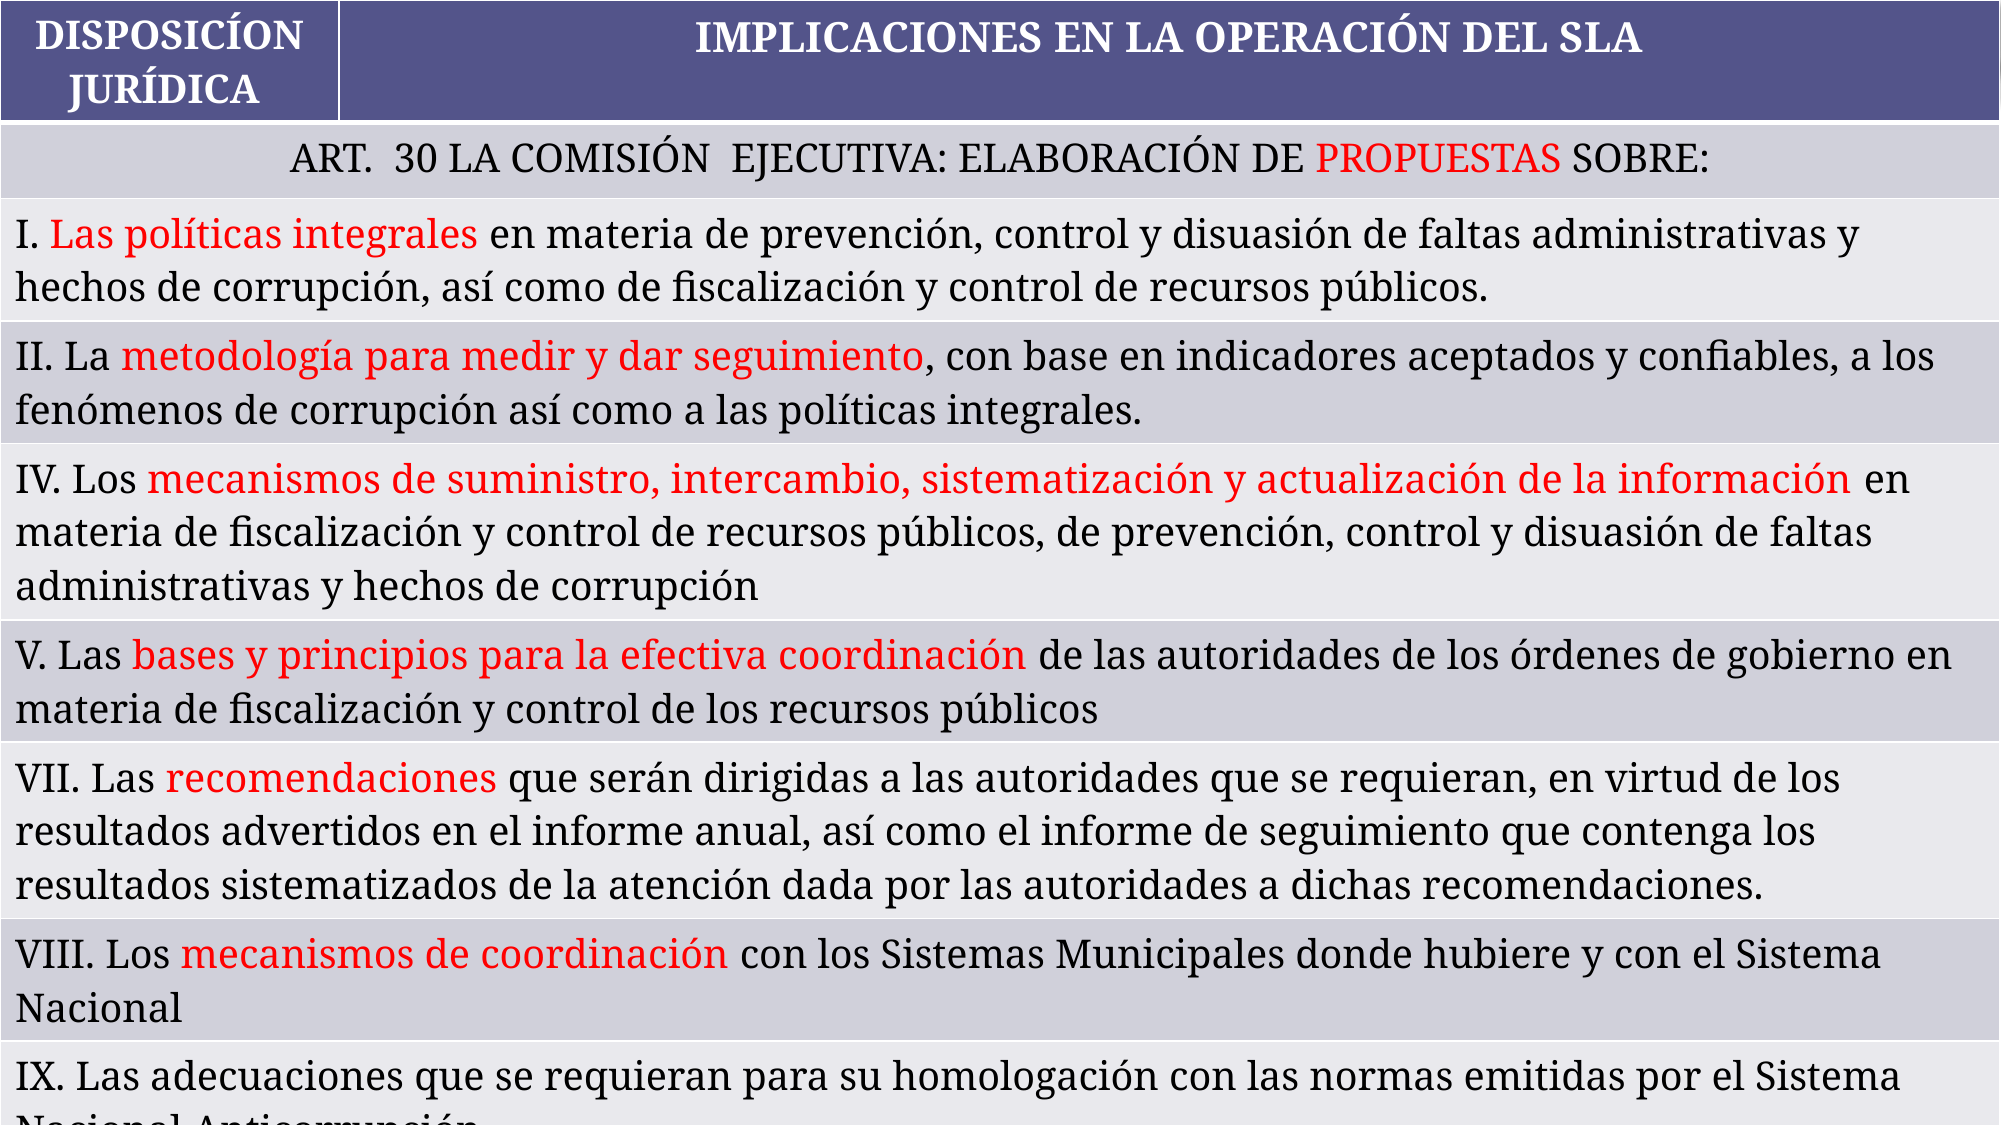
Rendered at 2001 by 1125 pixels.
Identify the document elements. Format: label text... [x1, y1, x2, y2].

table_cell II. La metodología para medir y dar seguimiento, con base en indicadores aceptados y confiables, a los fenómenos de corrupción así como a las políticas integrales. [1, 322, 1999, 443]
table_cell VIII. Los mecanismos de coordinación con los Sistemas Municipales donde hubiere y con el Sistema Nacional [1, 919, 1999, 1040]
table_cell IX. Las adecuaciones que se requieran para su homologación con las normas emitidas por el Sistema Nacional Anticorrupción [1, 1042, 1999, 1125]
table_cell ART. 30 LA COMISIÓN EJECUTIVA: ELABORACIÓN DE PROPUESTAS SOBRE: [1, 125, 1999, 198]
table_cell IV. Los mecanismos de suministro, intercambio, sistematización y actualización de la información en materia de fiscalización y control de recursos públicos, de prevención, control y disuasión de faltas administrativas y hechos de corrupción [1, 444, 1999, 619]
table_header DISPOSICÍON JURÍDICA [1, 1, 338, 120]
table_cell I. Las políticas integrales en materia de prevención, control y disuasión de faltas administrativas y hechos de corrupción, así como de fiscalización y control de recursos públicos. [1, 199, 1999, 320]
table_header IMPLICACIONES EN LA OPERACIÓN DEL SLA [340, 1, 1999, 120]
table_cell V. Las bases y principios para la efectiva coordinación de las autoridades de los órdenes de gobierno en materia de fiscalización y control de los recursos públicos [1, 621, 1999, 741]
table_cell VII. Las recomendaciones que serán dirigidas a las autoridades que se requieran, en virtud de los resultados advertidos en el informe anual, así como el informe de seguimiento que contenga los resultados sistematizados de la atención dada por las autoridades a dichas recomendaciones. [1, 743, 1999, 918]
